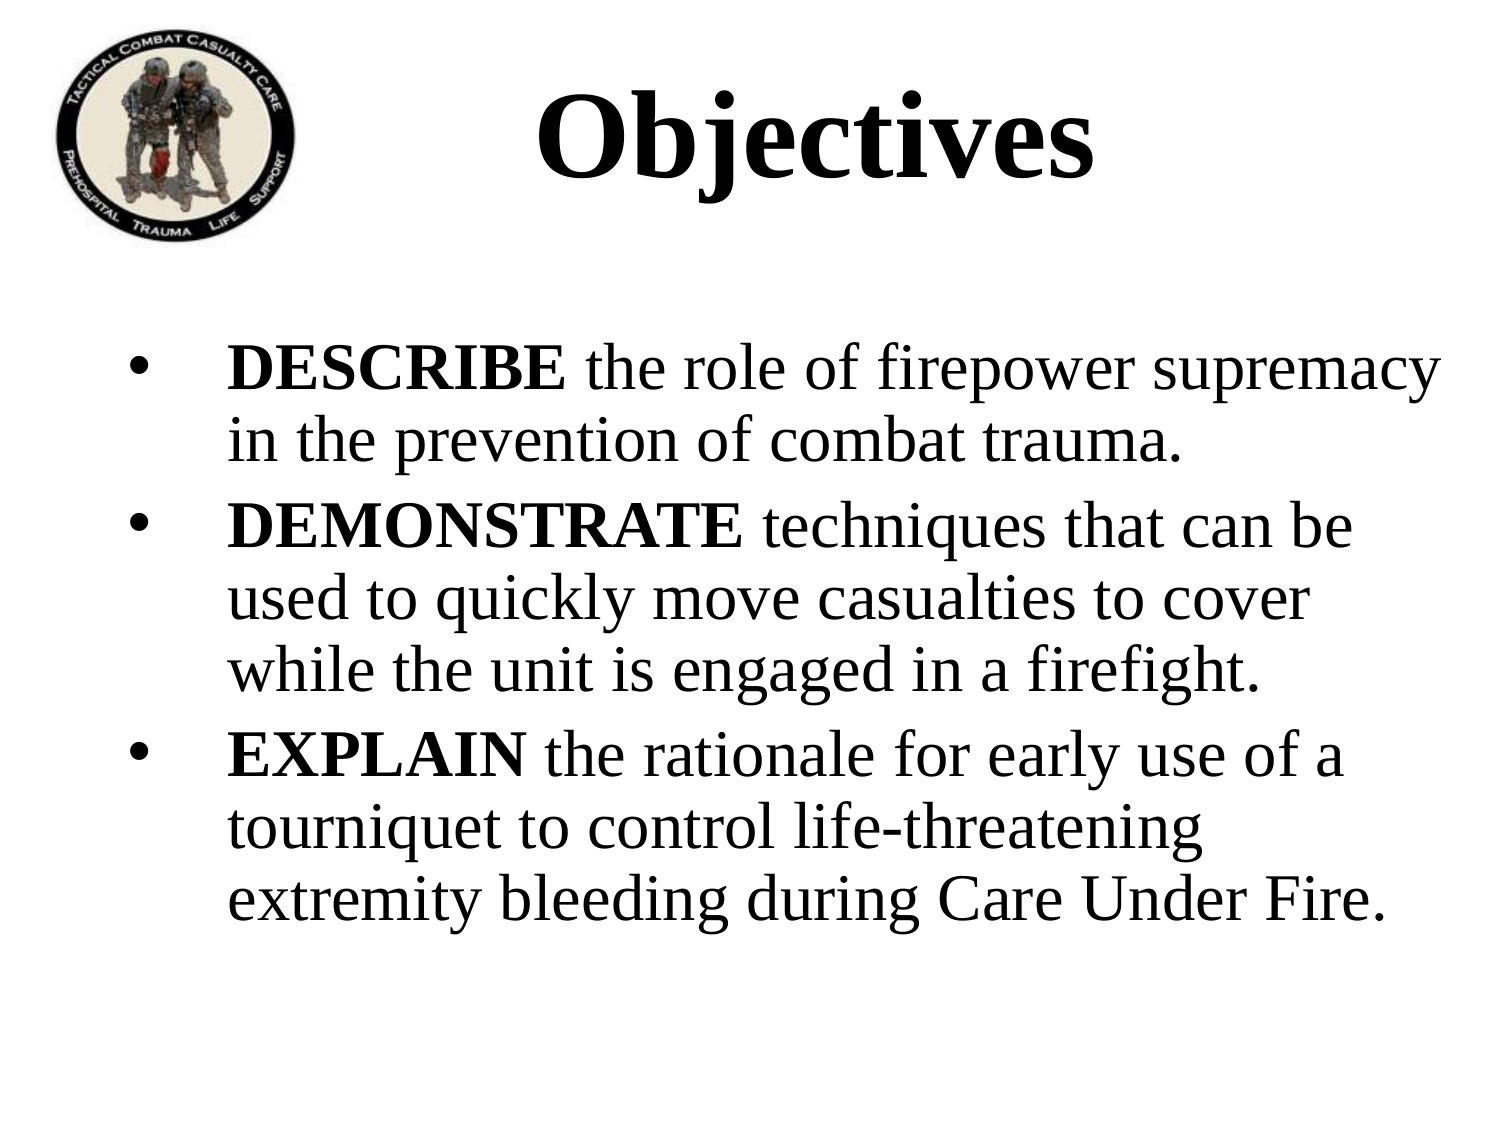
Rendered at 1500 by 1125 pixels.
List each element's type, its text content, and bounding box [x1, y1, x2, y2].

list DESCRIBE the role of firepower supremacy in the prevention of combat trauma. DEMONSTRATE techniques that can be used to quickly move casualties to cover while the unit is engaged in a firefight. EXPLAIN the rationale for early use of a tourniquet to control life-threatening extremity bleeding during Care Under Fire. [112, 324, 1463, 1000]
title Objectives [290, 33, 1341, 221]
picture [50, 24, 300, 248]
